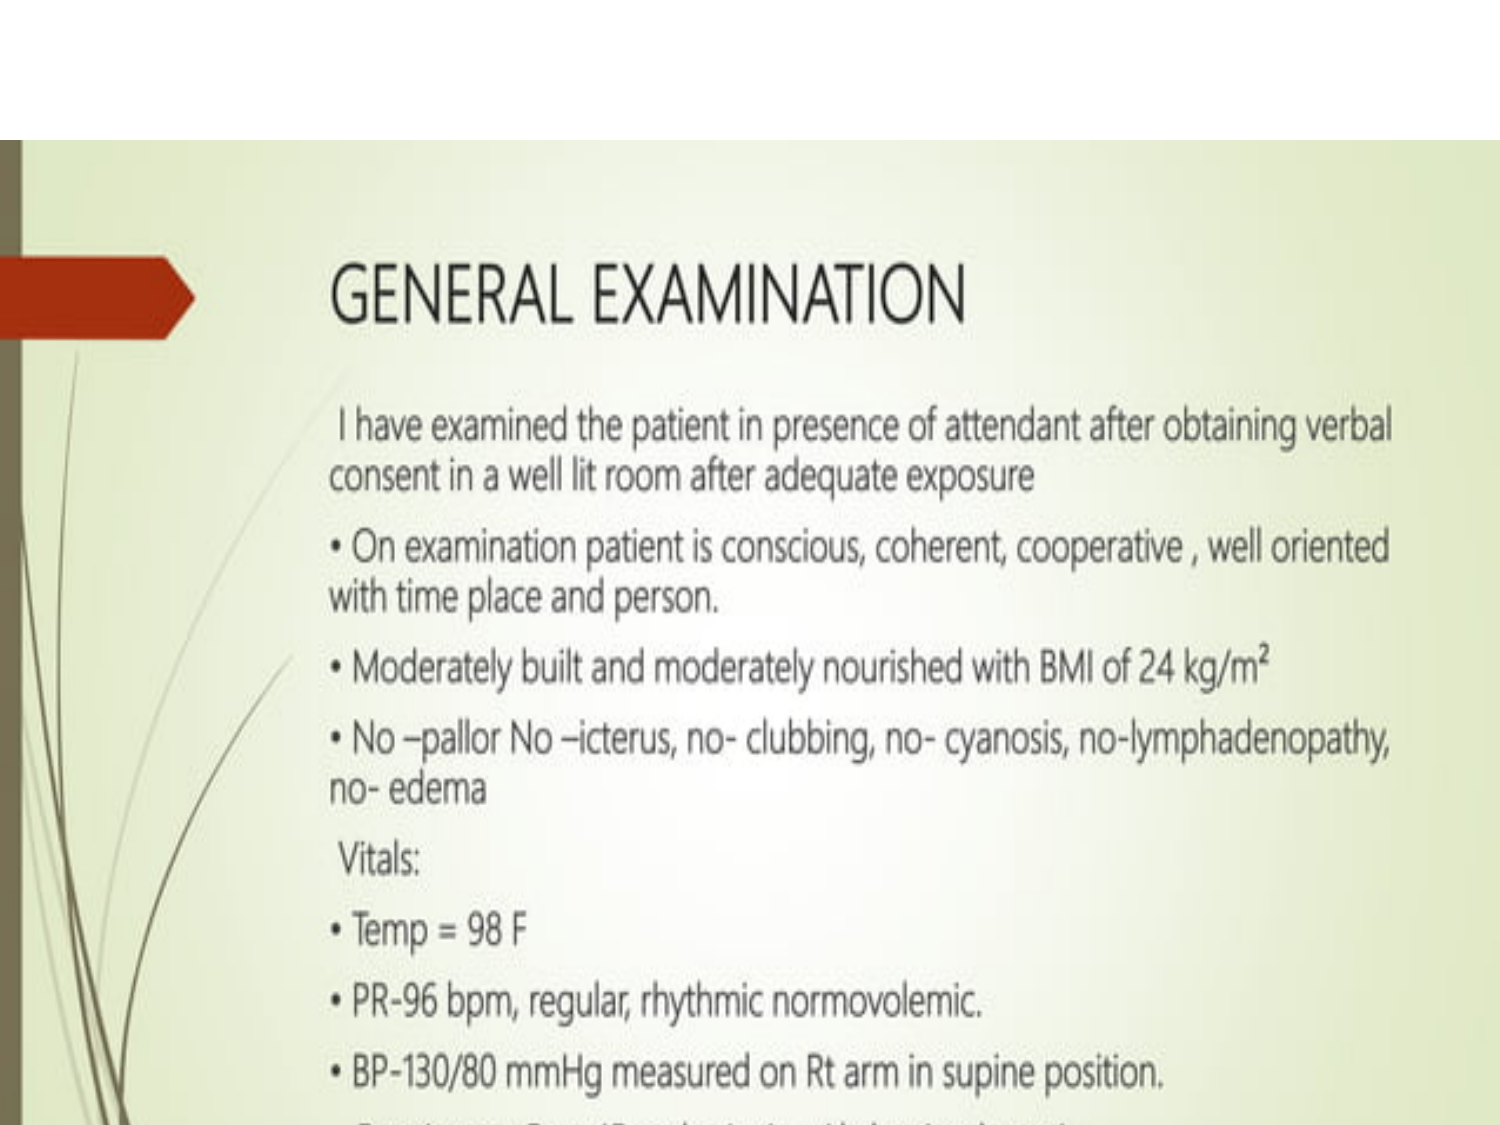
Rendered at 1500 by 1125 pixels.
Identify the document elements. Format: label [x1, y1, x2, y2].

picture [0, 139, 1500, 1125]
